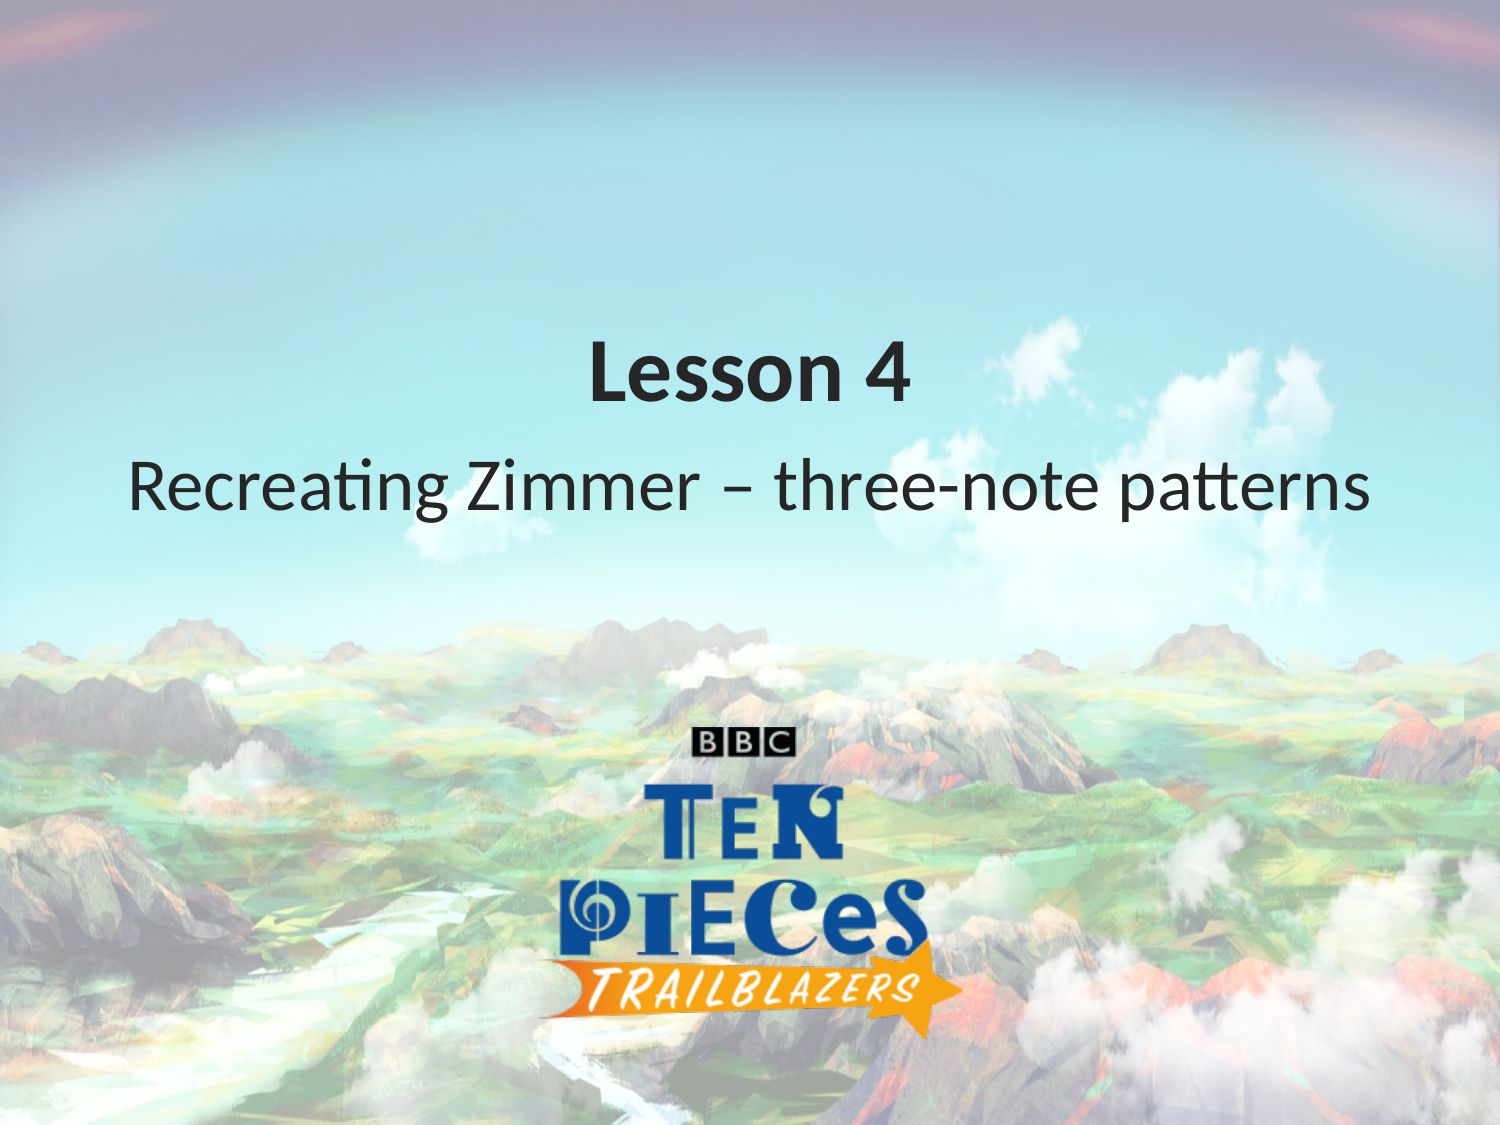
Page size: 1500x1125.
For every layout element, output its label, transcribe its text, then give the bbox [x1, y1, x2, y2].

picture [537, 727, 963, 1040]
text_box Lesson 4 Recreating Zimmer – three-note patterns [0, 302, 1500, 528]
